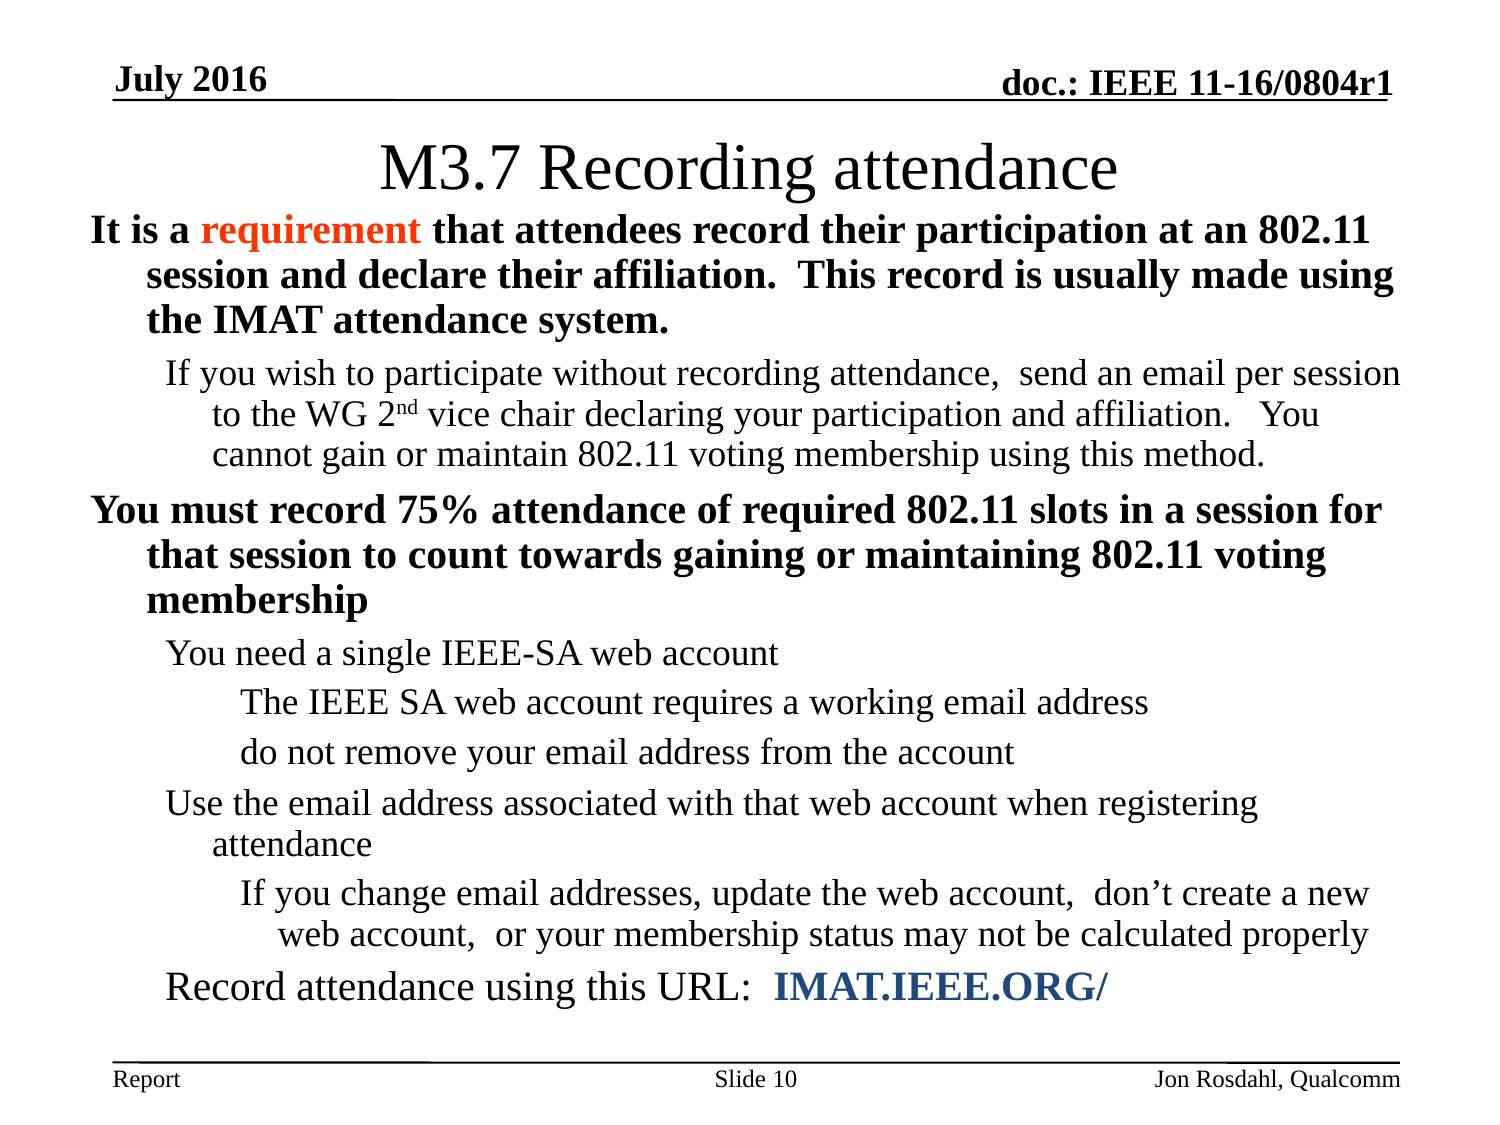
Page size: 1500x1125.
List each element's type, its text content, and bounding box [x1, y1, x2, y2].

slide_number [114, 54, 423, 100]
footer Jon Rosdahl, Qualcomm [878, 1061, 1402, 1093]
slide_number Slide 10 [712, 1061, 800, 1123]
title M3.7 Recording attendance [112, 112, 1388, 199]
list It is a requirement that attendees record their participation at an 802.11 session and declare their affiliation. This record is usually made using the IMAT attendance system. If you wish to participate without recording attendance, send an email per session to the WG 2nd vice chair declaring your participation and affiliation. You cannot gain or maintain 802.11 voting membership using this method. You must record 75% attendance of required 802.11 slots in a session for that session to count towards gaining or maintaining 802.11 voting membership You need a single IEEE-SA web account The IEEE SA web account requires a working email address do not remove your email address from the account Use the email address associated with that web account when registering attendance If you change email addresses, update the web account, don’t create a new web account, or your membership status may not be calculated properly Record attendance using this URL: IMAT.IEEE.ORG/ [74, 199, 1438, 1051]
